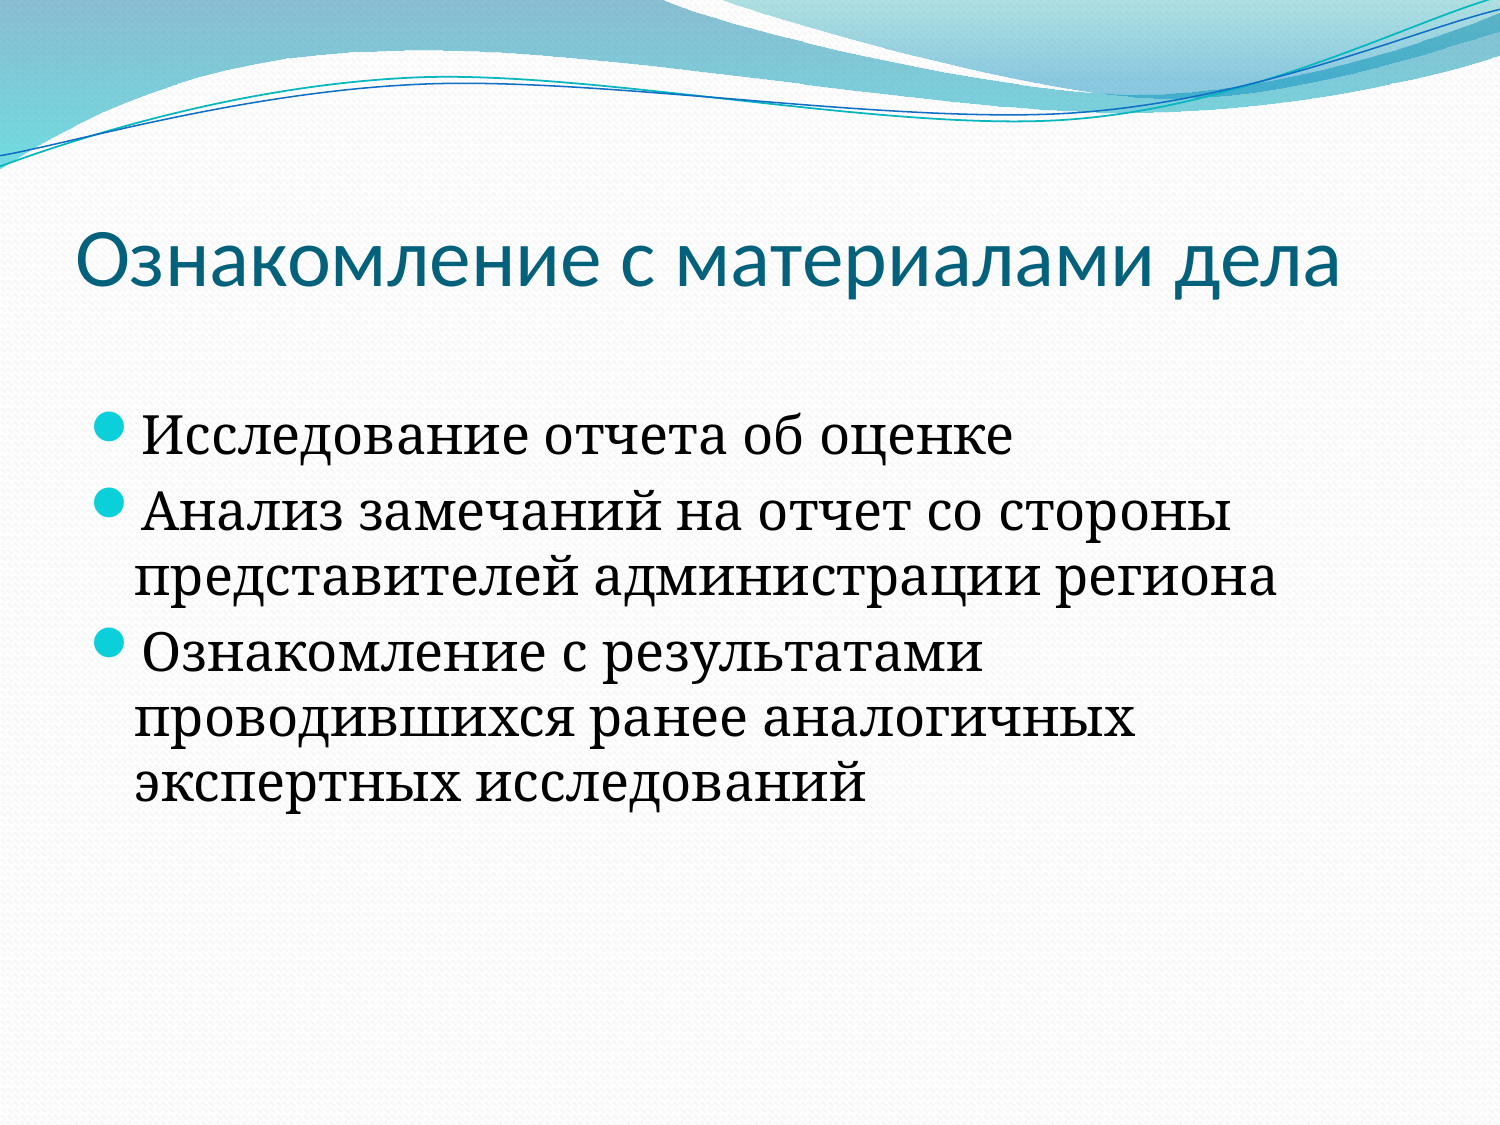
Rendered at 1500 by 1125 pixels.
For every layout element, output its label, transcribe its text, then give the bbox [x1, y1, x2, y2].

list Исследование отчета об оценке Анализ замечаний на отчет со стороны представителей администрации региона Ознакомление с результатами проводившихся ранее аналогичных экспертных исследований [75, 317, 1425, 1038]
title Ознакомление с материалами дела [75, 115, 1500, 303]
